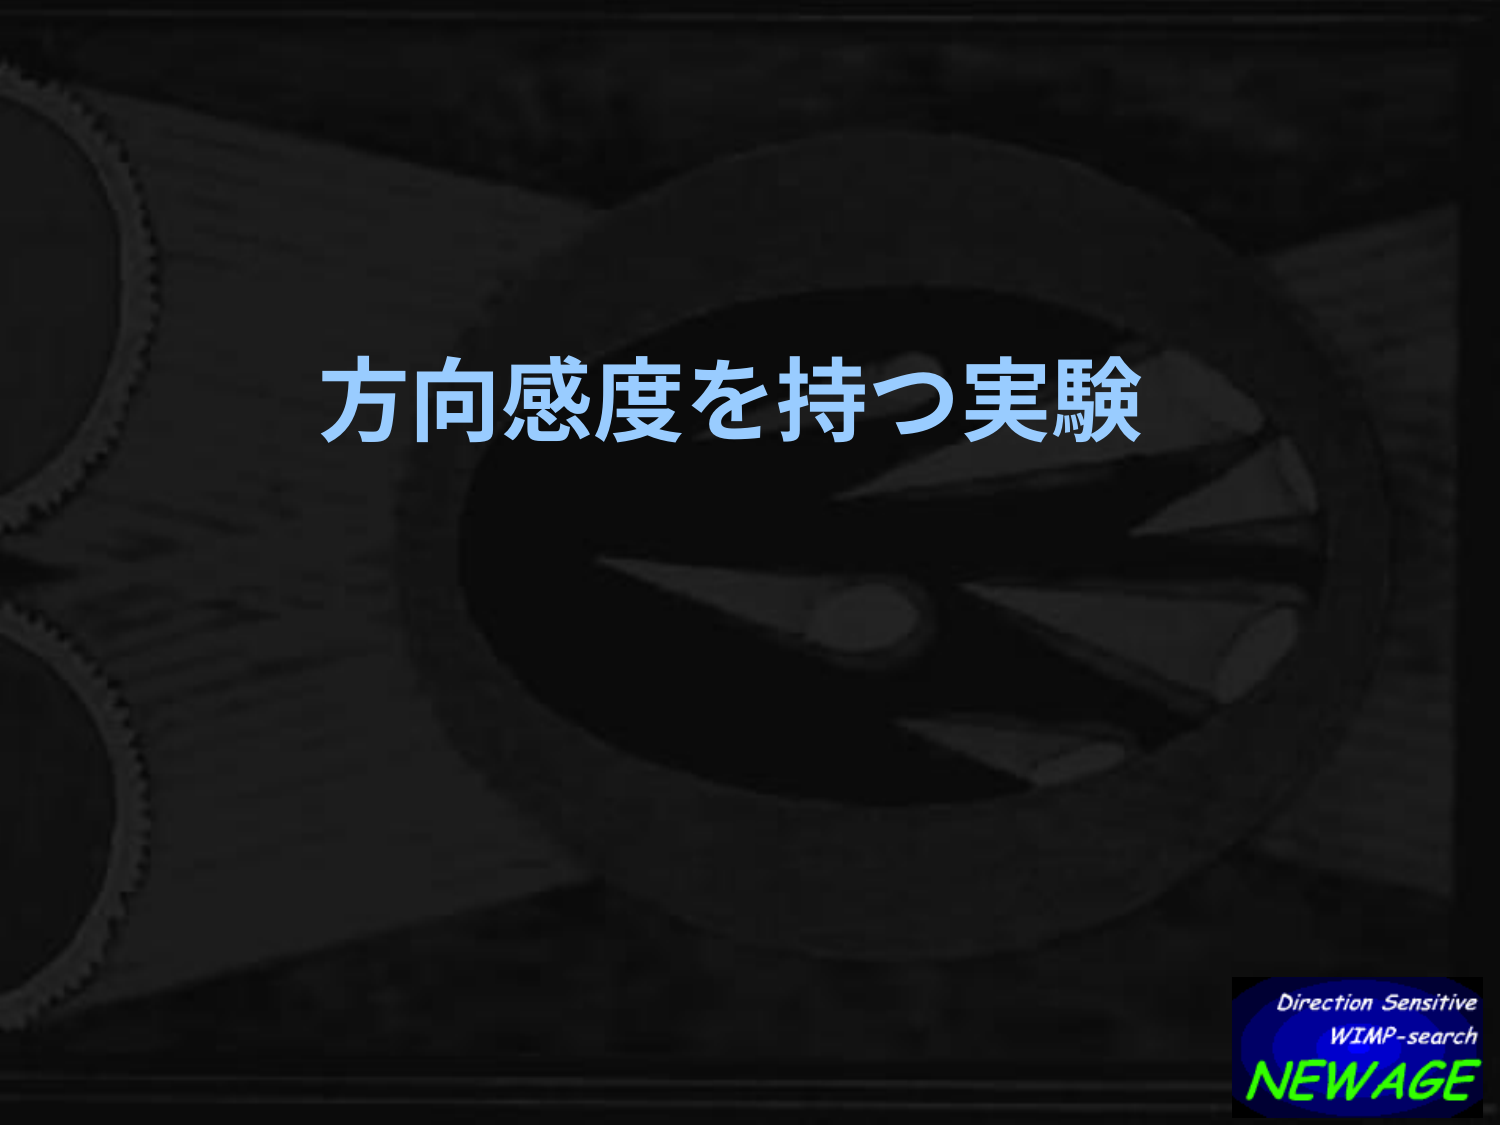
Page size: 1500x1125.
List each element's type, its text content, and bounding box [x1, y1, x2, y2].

picture [0, 0, 1500, 1125]
title 方向感度を持つ実験 [56, 304, 1407, 492]
